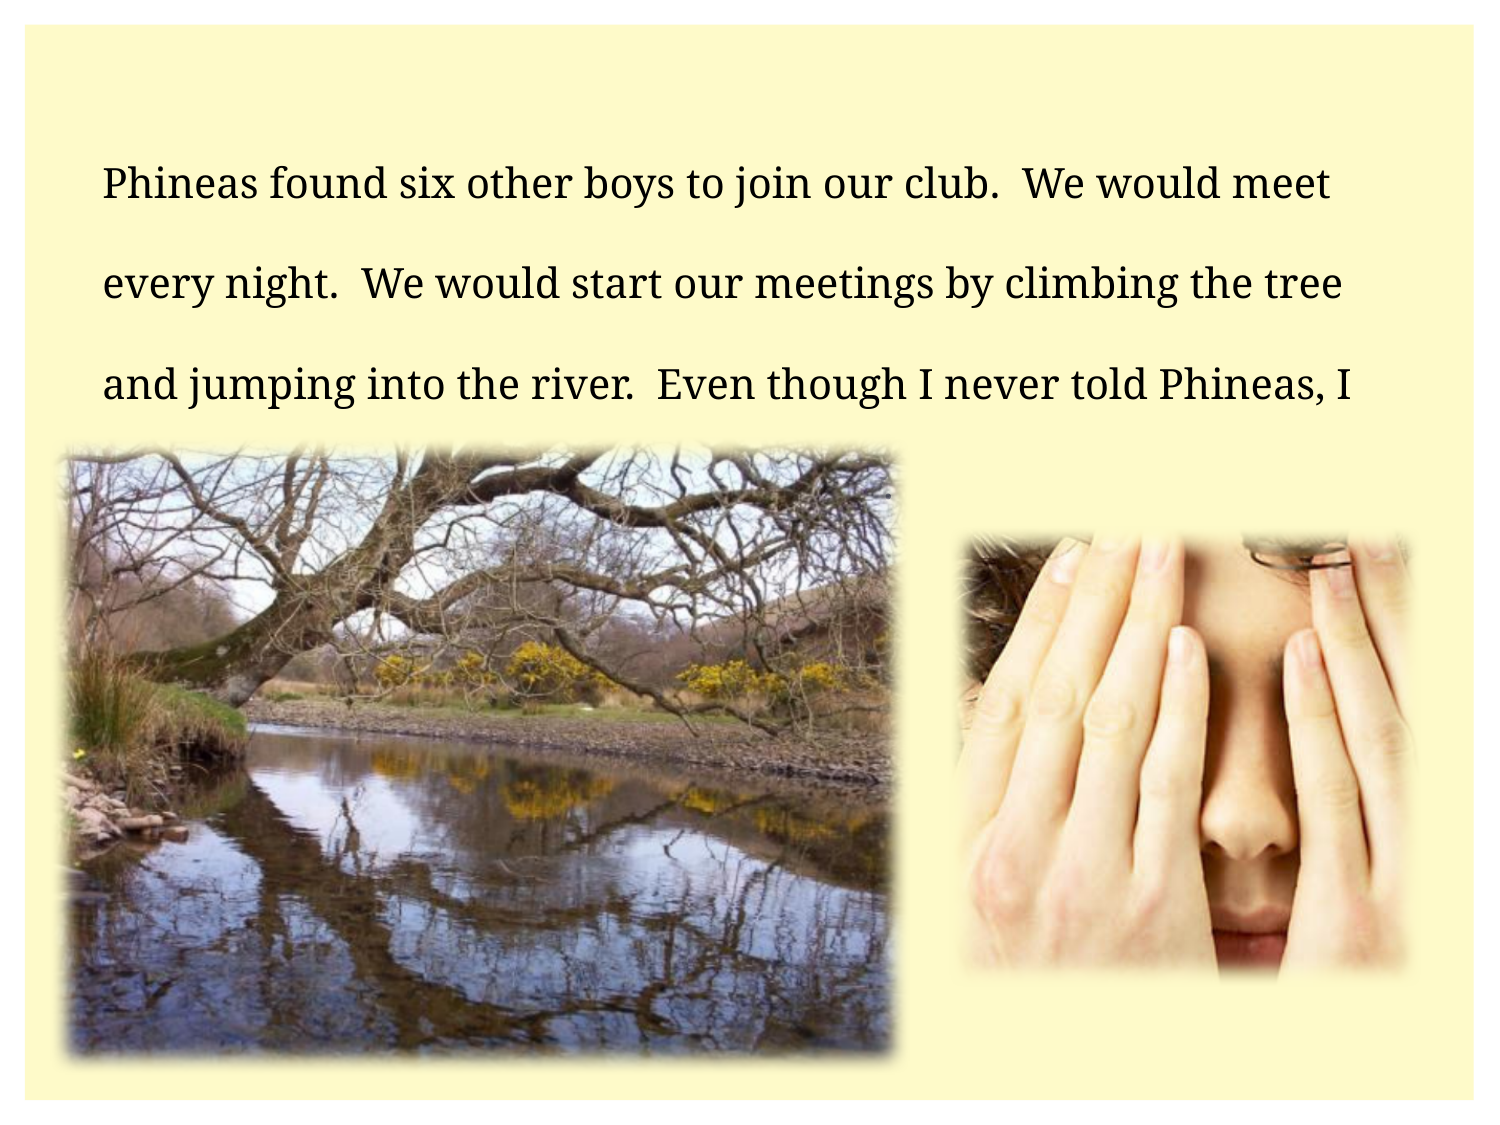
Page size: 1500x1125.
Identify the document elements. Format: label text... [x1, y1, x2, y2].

picture [49, 437, 910, 1076]
picture [949, 526, 1421, 988]
text_box Phineas found six other boys to join our club. We would meet every night. We would start our meetings by climbing the tree and jumping into the river. Even though I never told Phineas, I was still afraid to jump. I did it anyway. [87, 99, 1413, 515]
